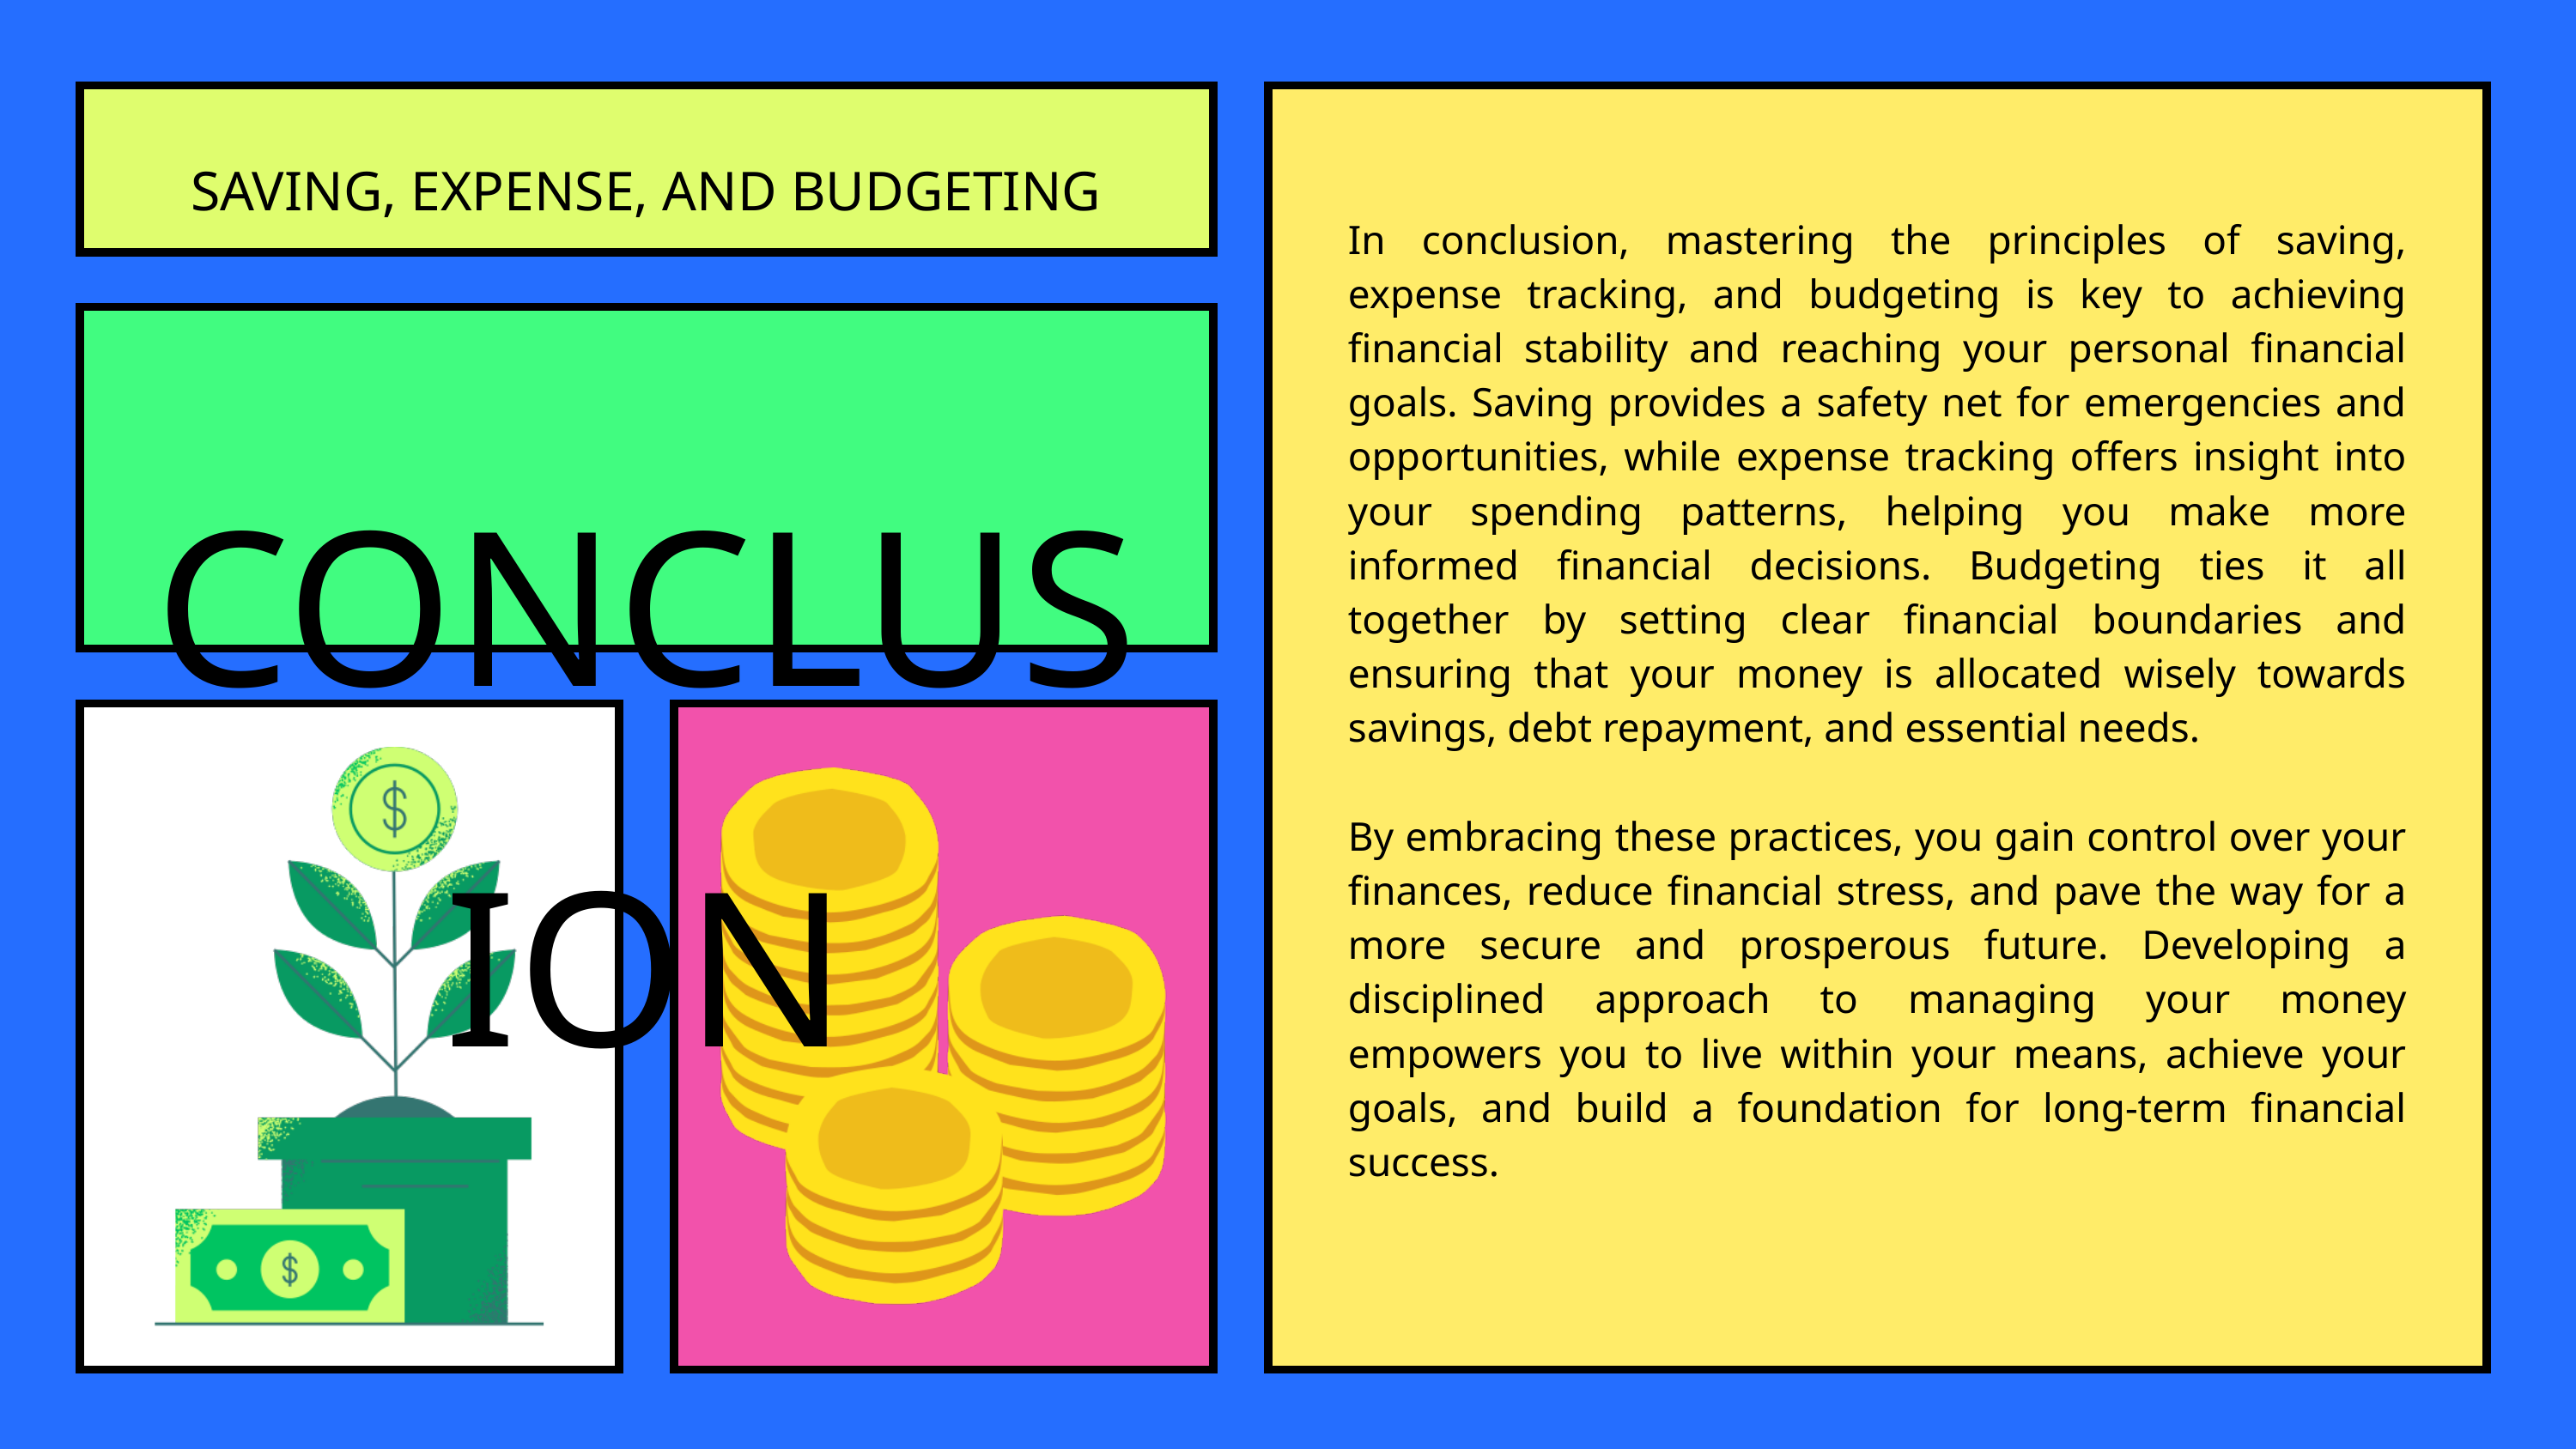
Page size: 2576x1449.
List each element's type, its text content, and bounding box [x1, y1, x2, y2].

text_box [79, 682, 620, 1370]
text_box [1267, 64, 2488, 1370]
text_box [79, 286, 1214, 649]
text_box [673, 682, 1214, 1370]
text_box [79, 64, 1214, 253]
text_box CONCLUSION [137, 656, 1155, 1090]
